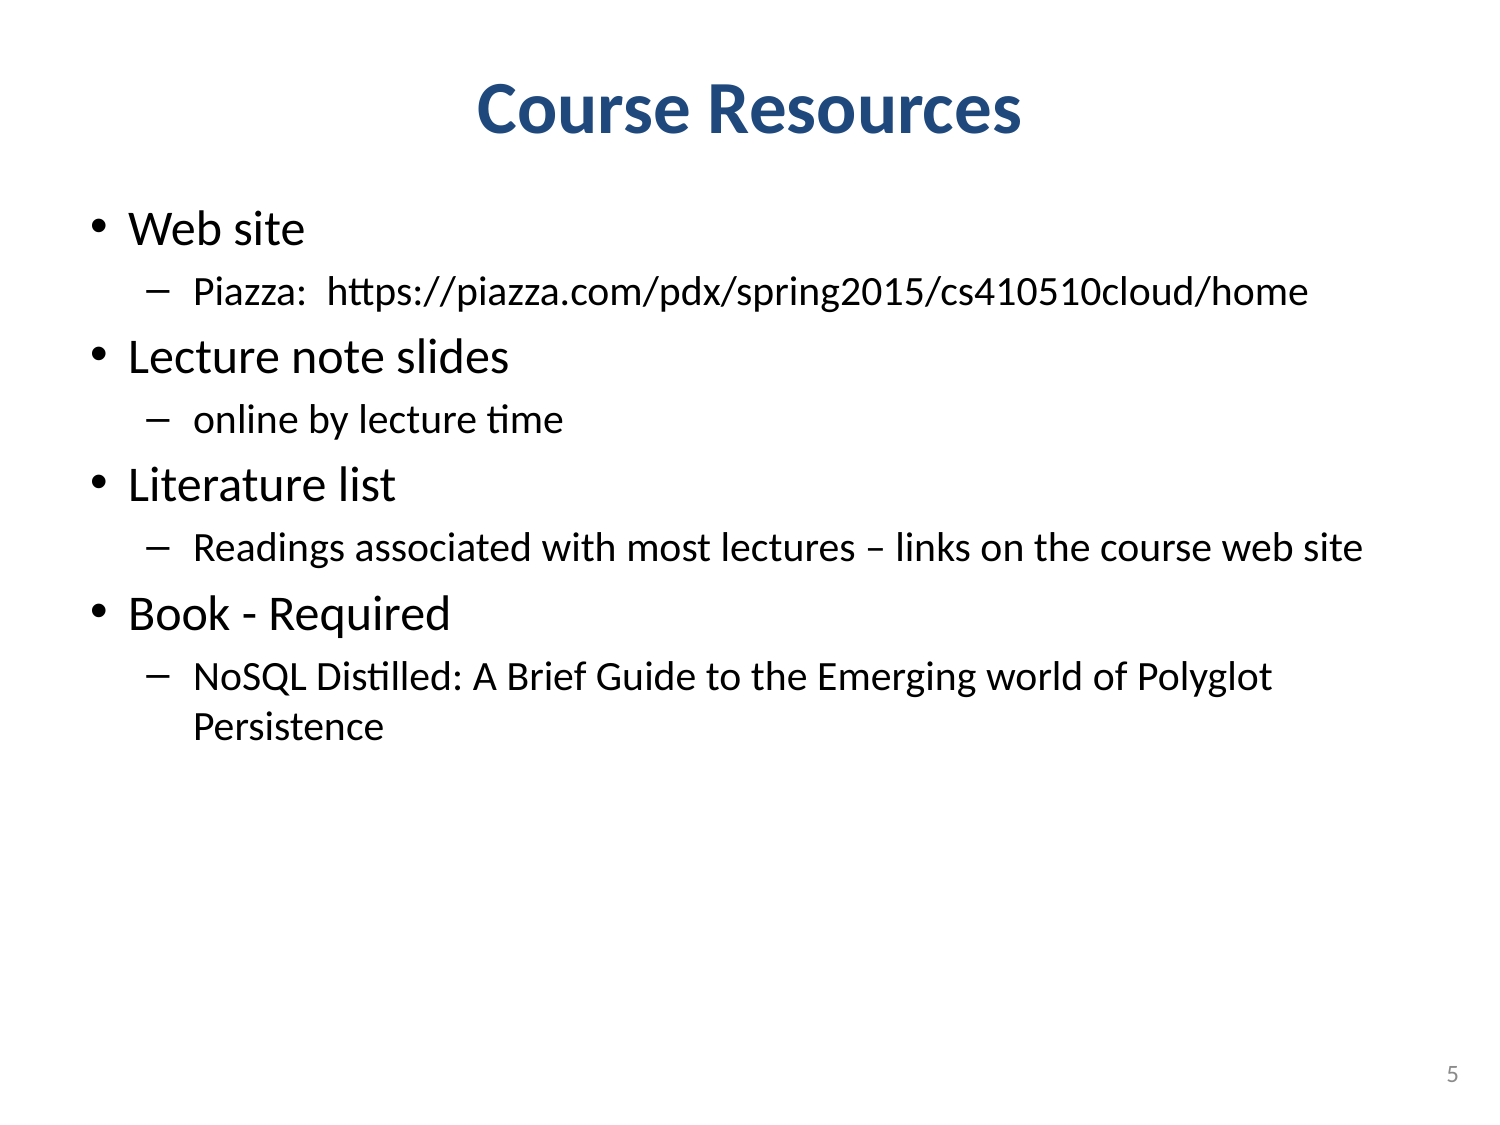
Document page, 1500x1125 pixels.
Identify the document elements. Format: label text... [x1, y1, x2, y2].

title Course Resources [75, 45, 1425, 163]
list Web site Piazza: https://piazza.com/pdx/spring2015/cs410510cloud/home Lecture note slides online by lecture time Literature list Readings associated with most lectures – links on the course web site Book - Required NoSQL Distilled: A Brief Guide to the Emerging world of Polyglot Persistence [75, 187, 1425, 1013]
slide_number 5 [1124, 1042, 1475, 1103]
